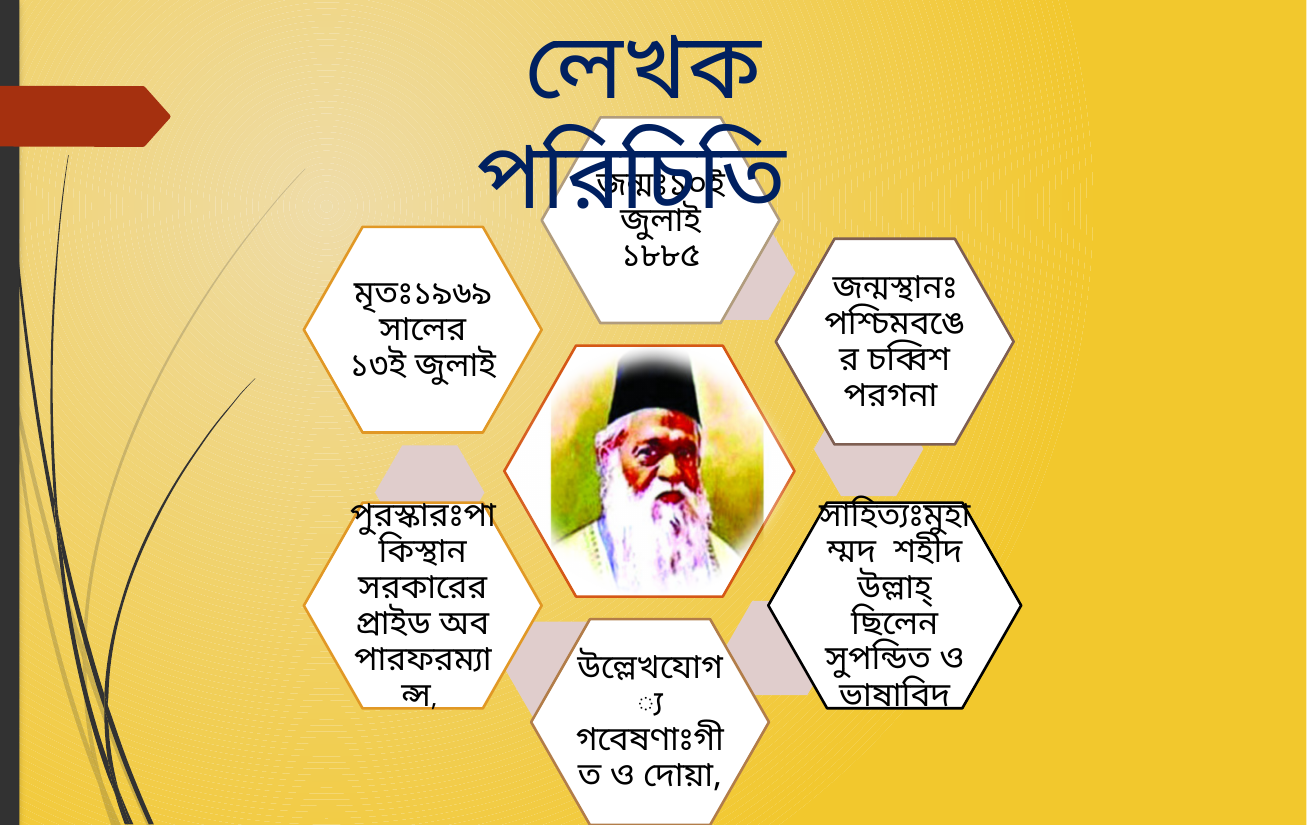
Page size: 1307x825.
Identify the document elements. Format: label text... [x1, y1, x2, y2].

text_box লেখক পরিচিতি [378, 0, 909, 116]
picture [505, 340, 801, 602]
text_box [0, 116, 1307, 825]
